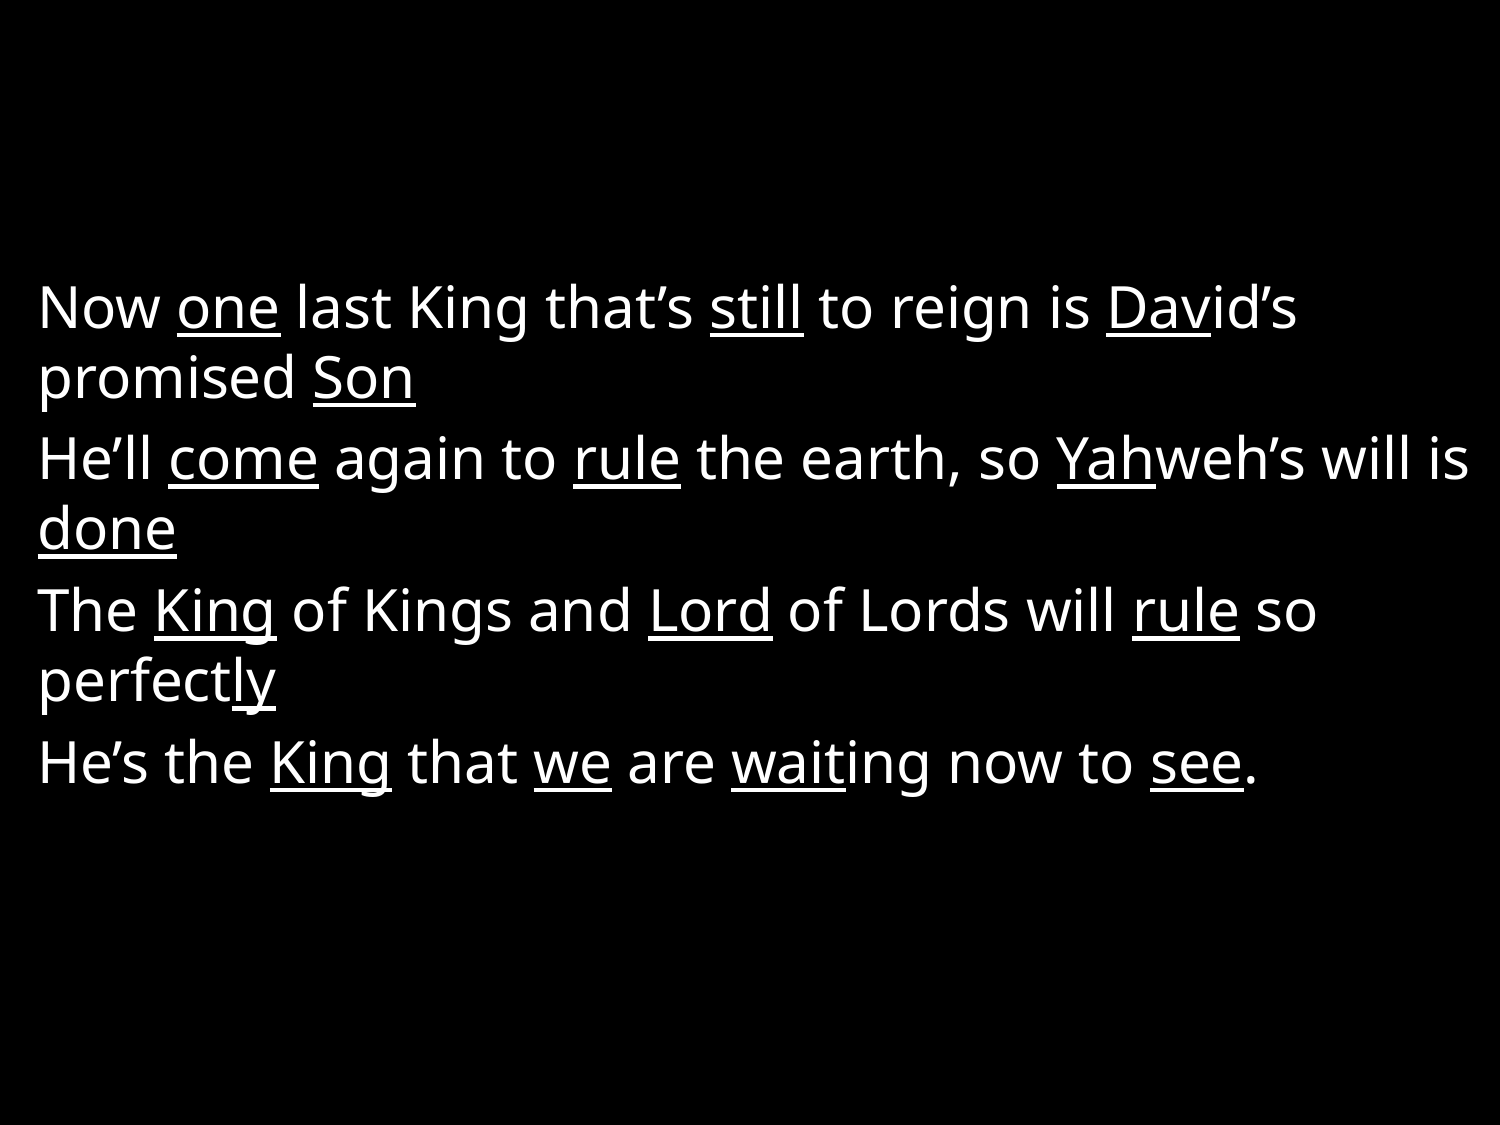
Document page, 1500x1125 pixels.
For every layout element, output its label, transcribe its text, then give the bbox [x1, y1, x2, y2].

list Now one last King that’s still to reign is David’s promised Son He’ll come again to rule the earth, so Yahweh’s will is done The King of Kings and Lord of Lords will rule so perfectly He’s the King that we are waiting now to see. [22, 262, 1500, 1005]
